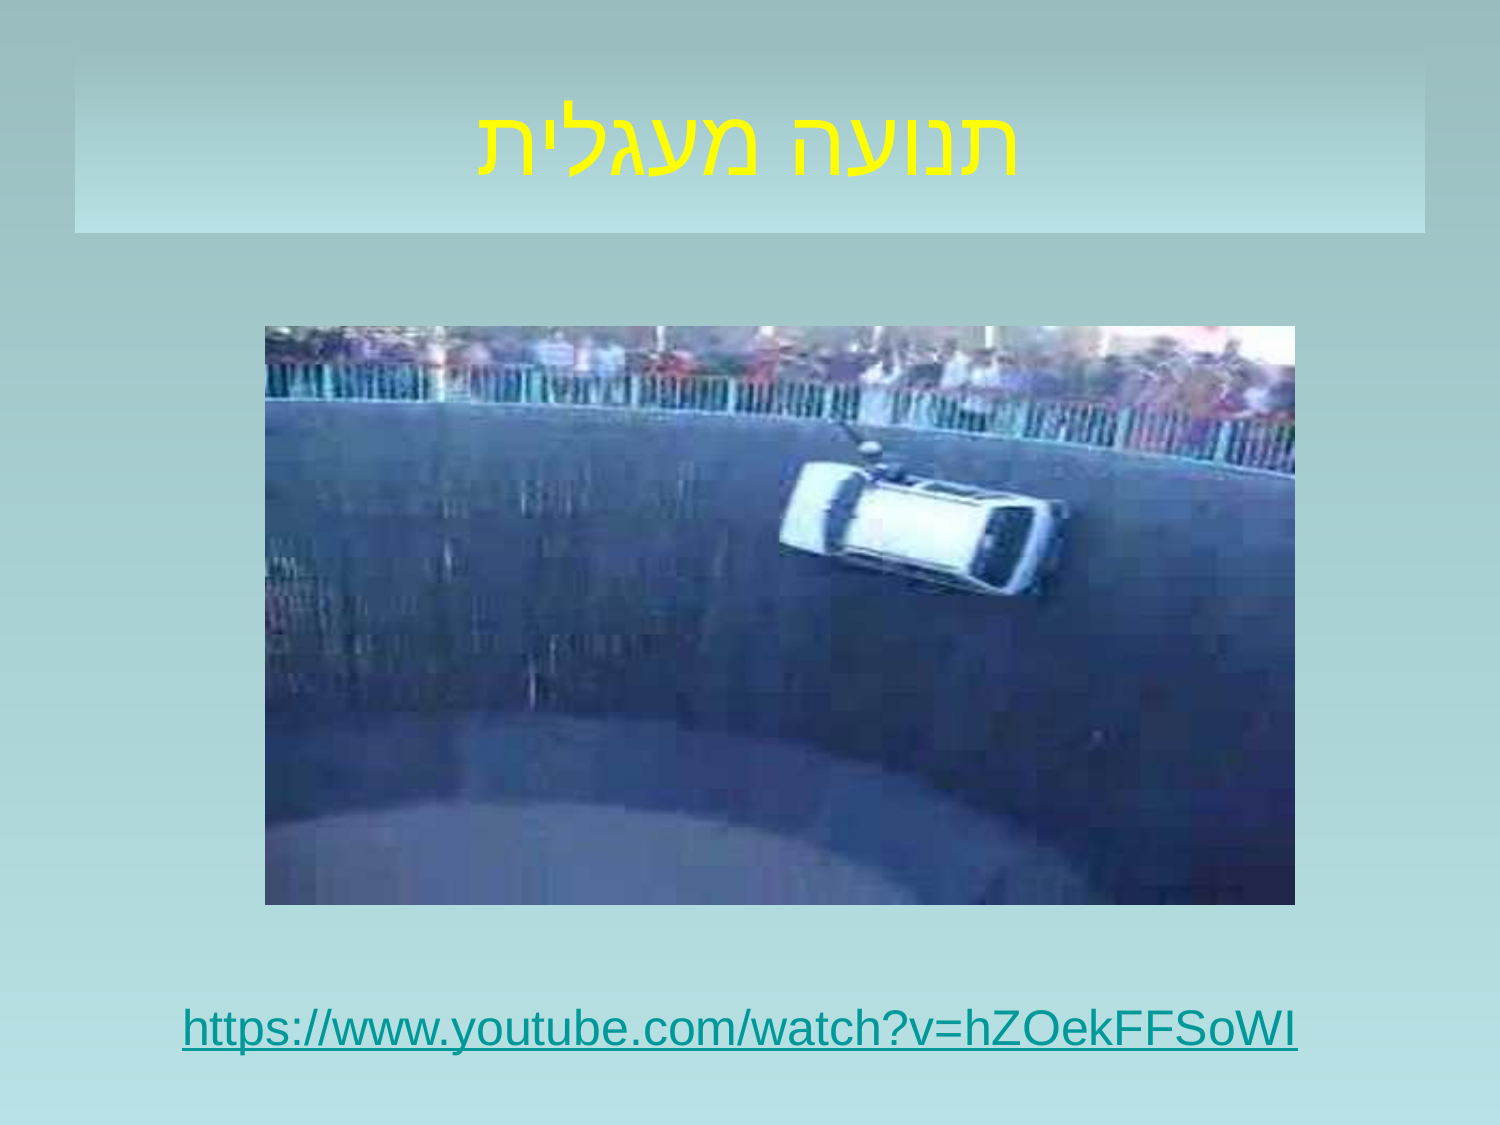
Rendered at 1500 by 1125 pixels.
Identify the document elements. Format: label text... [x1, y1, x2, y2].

title תנועה מעגלית [75, 45, 1425, 233]
picture [265, 326, 1295, 906]
list https://www.youtube.com/watch?v=hZOekFFSoWI [64, 987, 1415, 1077]
